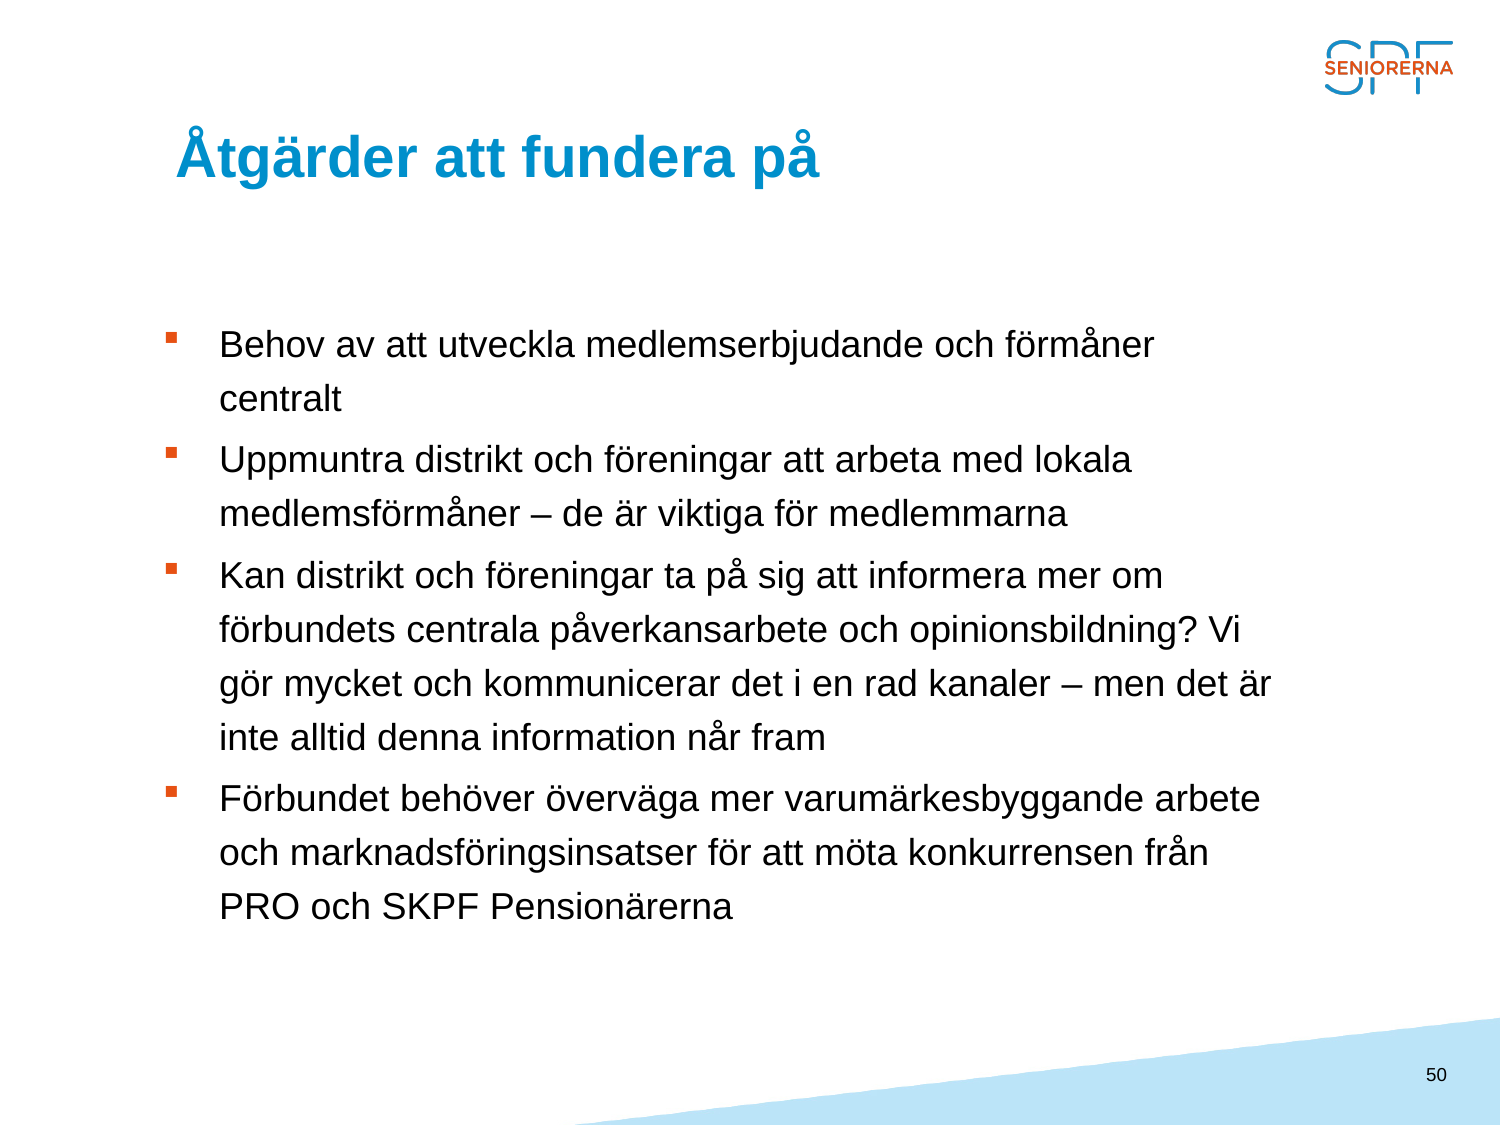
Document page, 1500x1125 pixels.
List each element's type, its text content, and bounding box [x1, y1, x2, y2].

slide_number 50 [1112, 1044, 1463, 1104]
list Behov av att utveckla medlemserbjudande och förmåner centralt Uppmuntra distrikt och föreningar att arbeta med lokala medlemsförmåner – de är viktiga för medlemmarna Kan distrikt och föreningar ta på sig att informera mer om förbundets centrala påverkansarbete och opinionsbildning? Vi gör mycket och kommunicerar det i en rad kanaler – men det är inte alltid denna information når fram Förbundet behöver överväga mer varumärkesbyggande arbete och marknadsföringsinsatser för att möta konkurrensen från PRO och SKPF Pensionärerna [162, 258, 1275, 810]
picture [1325, 40, 1453, 95]
picture [0, 1004, 1500, 1125]
title Åtgärder att fundera på [175, 119, 1288, 254]
